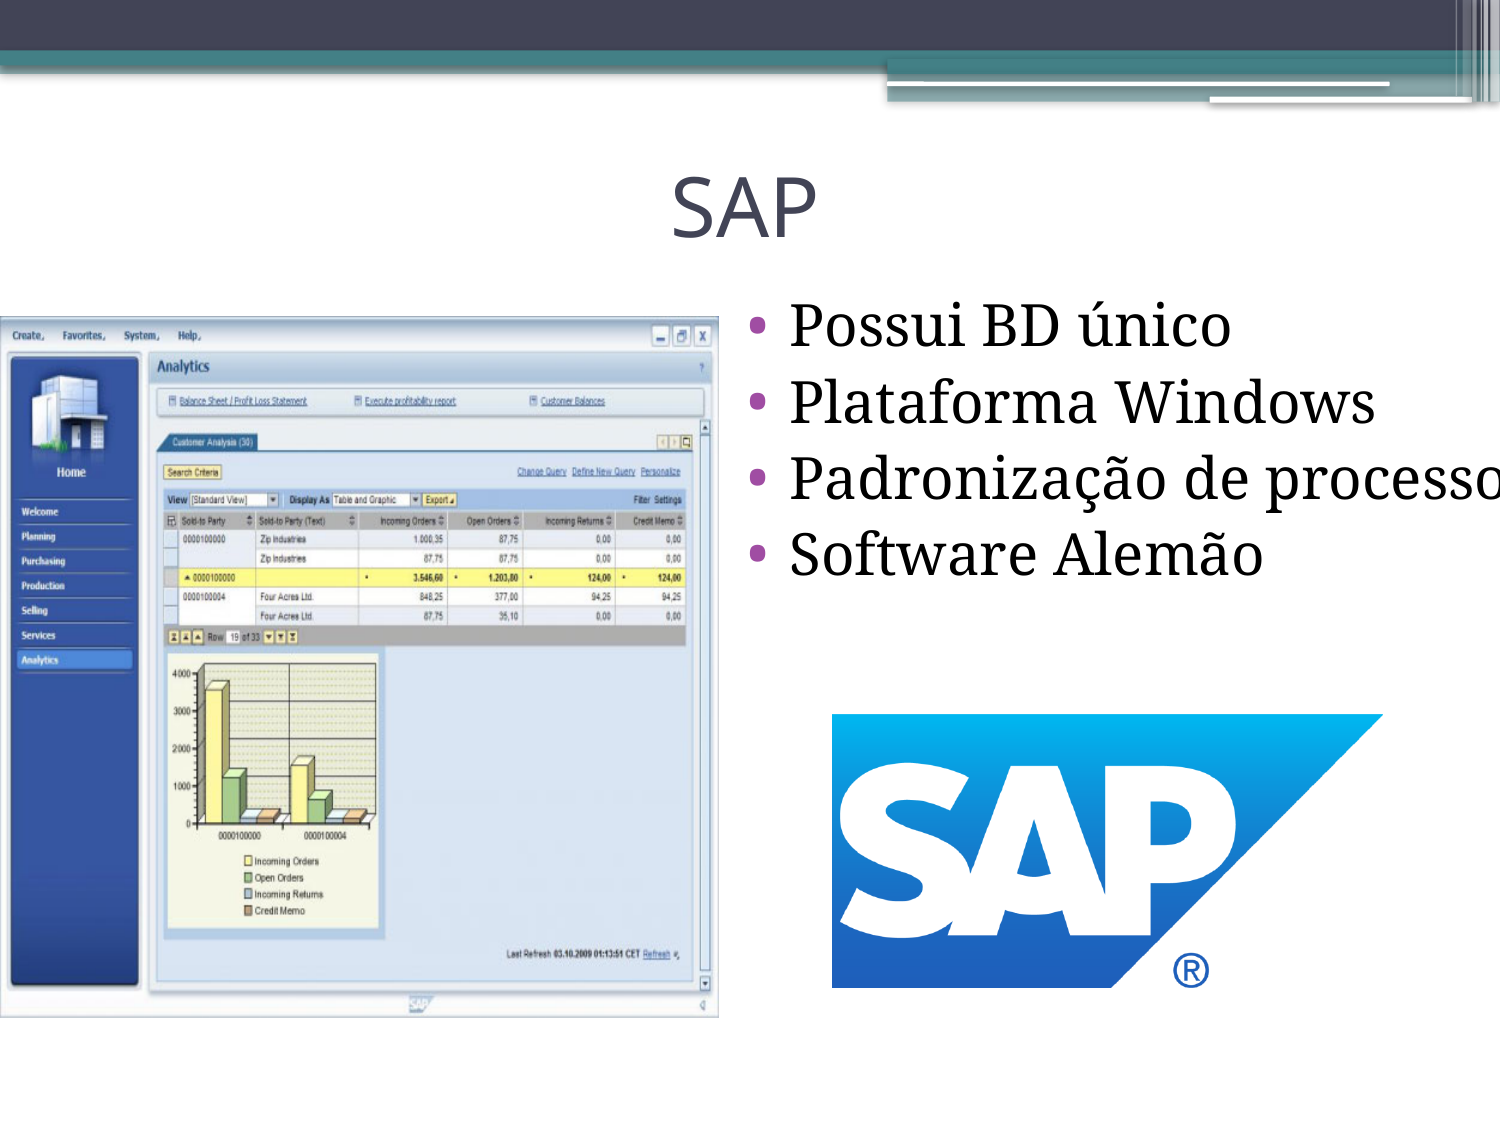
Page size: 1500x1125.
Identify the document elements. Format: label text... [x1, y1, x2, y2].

picture [0, 316, 719, 1019]
title SAP [70, 117, 1421, 293]
picture [831, 717, 1383, 988]
list Possui BD único Plataforma Windows Padronização de processos Software Alemão [714, 281, 1500, 991]
